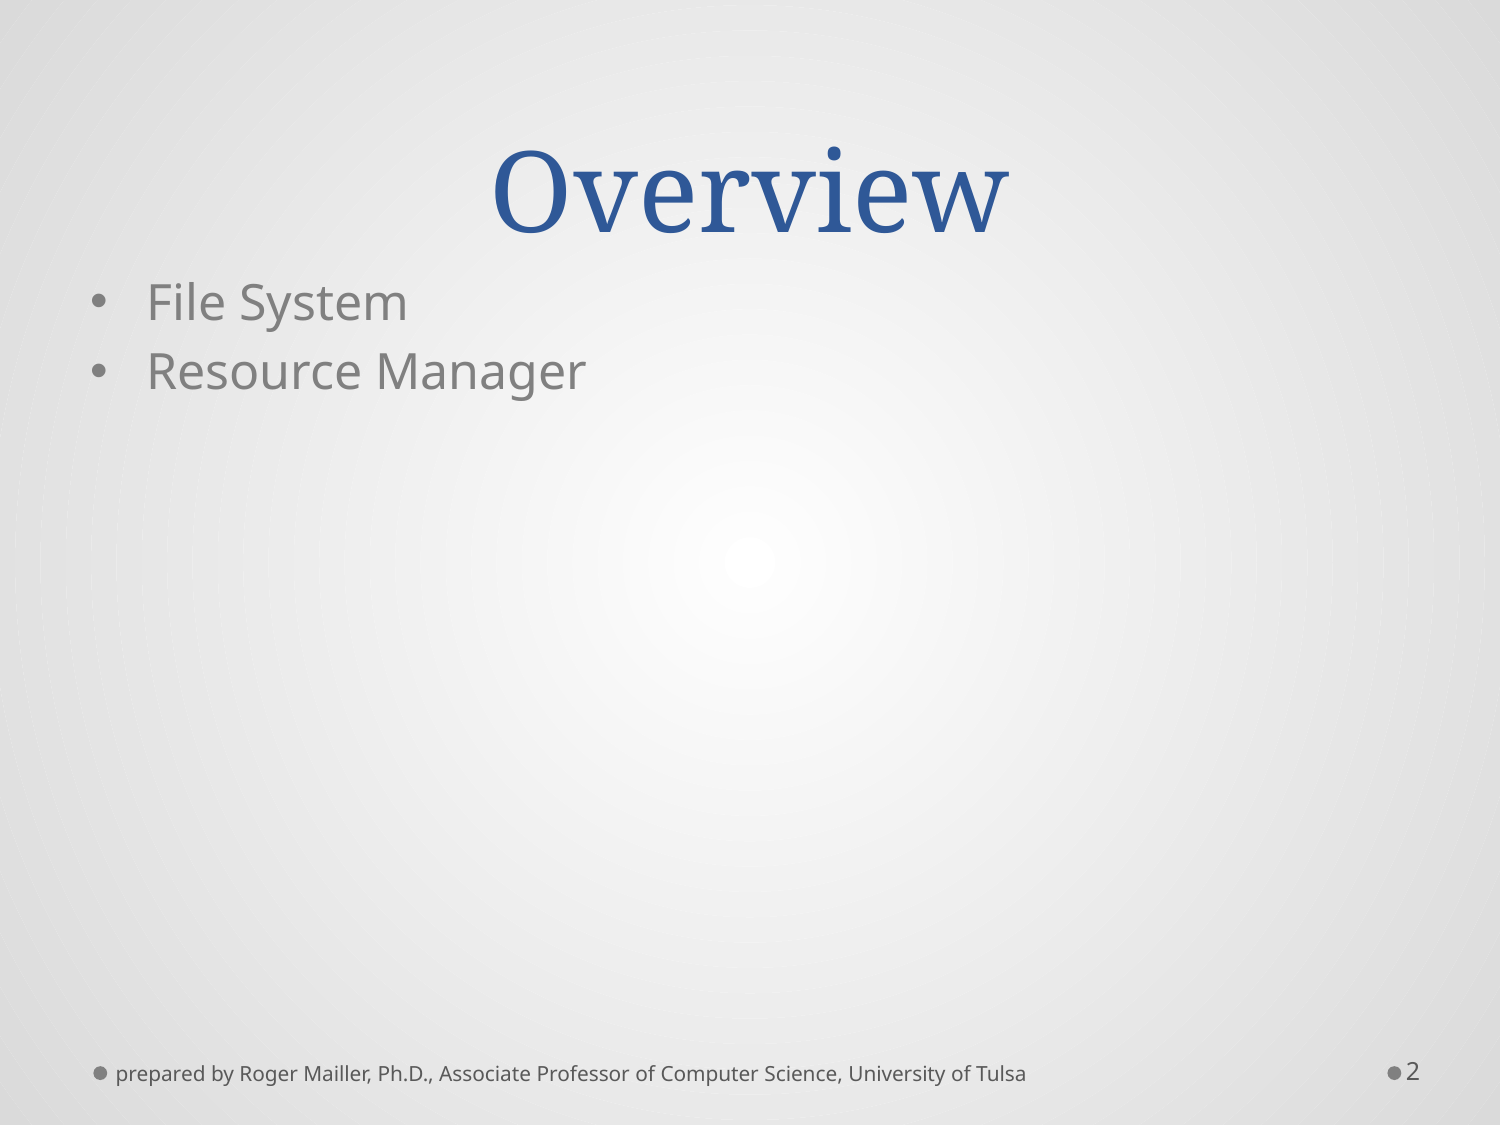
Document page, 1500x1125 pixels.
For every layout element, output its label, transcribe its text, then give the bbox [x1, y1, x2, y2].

list File System Resource Manager [75, 262, 1425, 1005]
title Overview [75, 0, 1425, 262]
slide_number 2 [1401, 1042, 1494, 1103]
footer prepared by Roger Mailler, Ph.D., Associate Professor of Computer Science, University of Tulsa [108, 1042, 1163, 1103]
